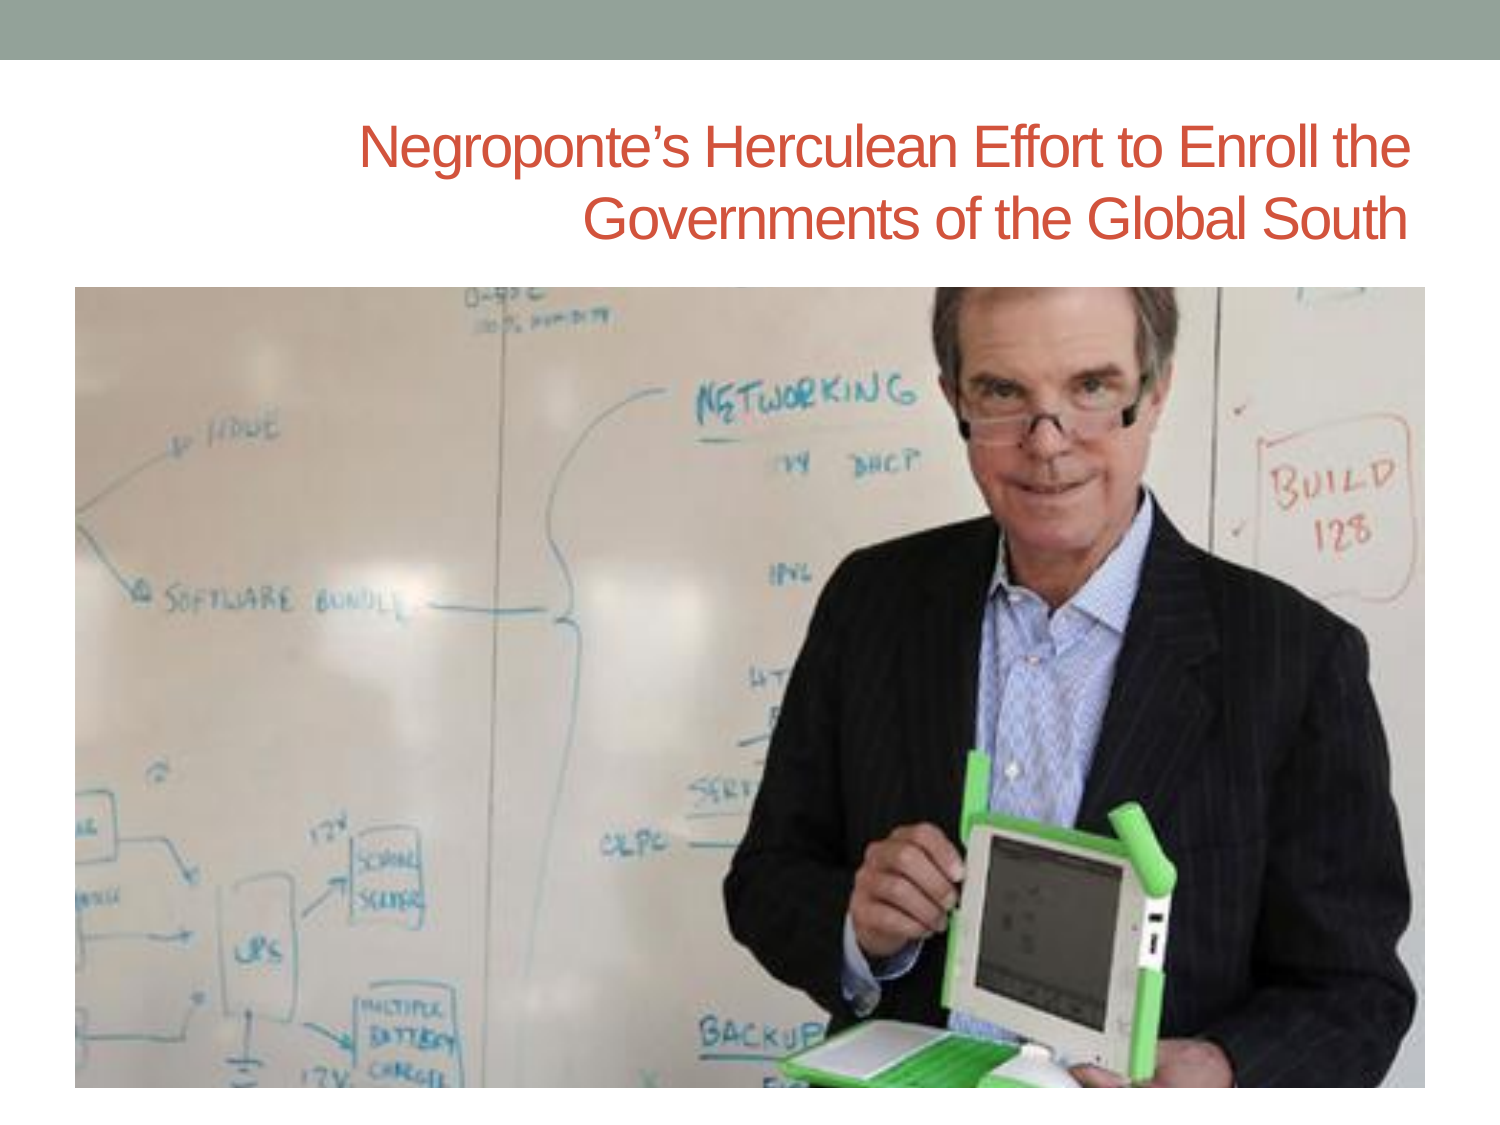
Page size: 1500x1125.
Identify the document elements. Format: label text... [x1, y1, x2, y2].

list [74, 287, 1426, 1088]
title Negroponte’s Herculean Effort to Enroll the Governments of the Global South [75, 98, 1425, 262]
